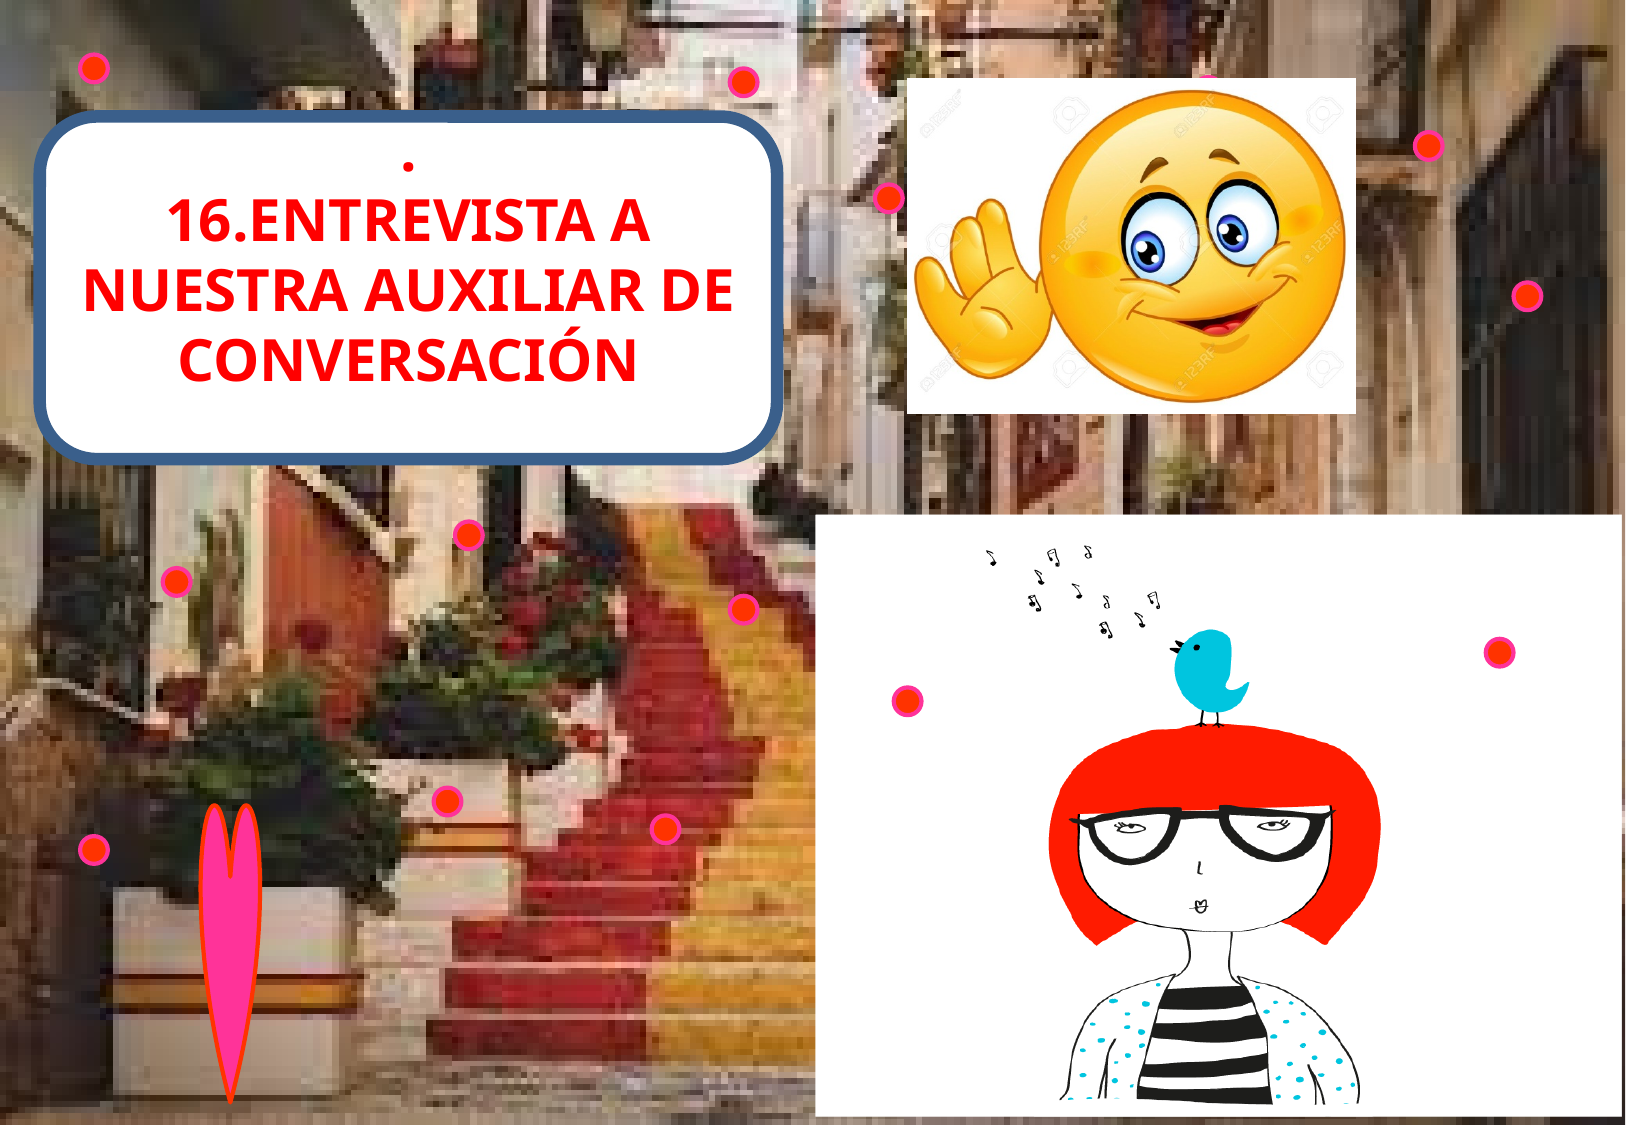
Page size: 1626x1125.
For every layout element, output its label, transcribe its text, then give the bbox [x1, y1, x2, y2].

text_box [727, 593, 760, 626]
text_box [160, 565, 193, 598]
text_box [727, 66, 760, 99]
picture [0, 0, 1626, 1125]
text_box [198, 803, 263, 1105]
text_box [431, 785, 464, 818]
text_box [78, 52, 110, 85]
text_box [1511, 280, 1544, 313]
text_box [452, 519, 485, 552]
text_box [872, 182, 901, 215]
text_box [649, 813, 682, 846]
text_box [78, 834, 110, 866]
text_box [1412, 130, 1445, 162]
text_box . 16.ENTREVISTA A NUESTRA AUXILIAR DE CONVERSACIÓN [37, 114, 780, 462]
